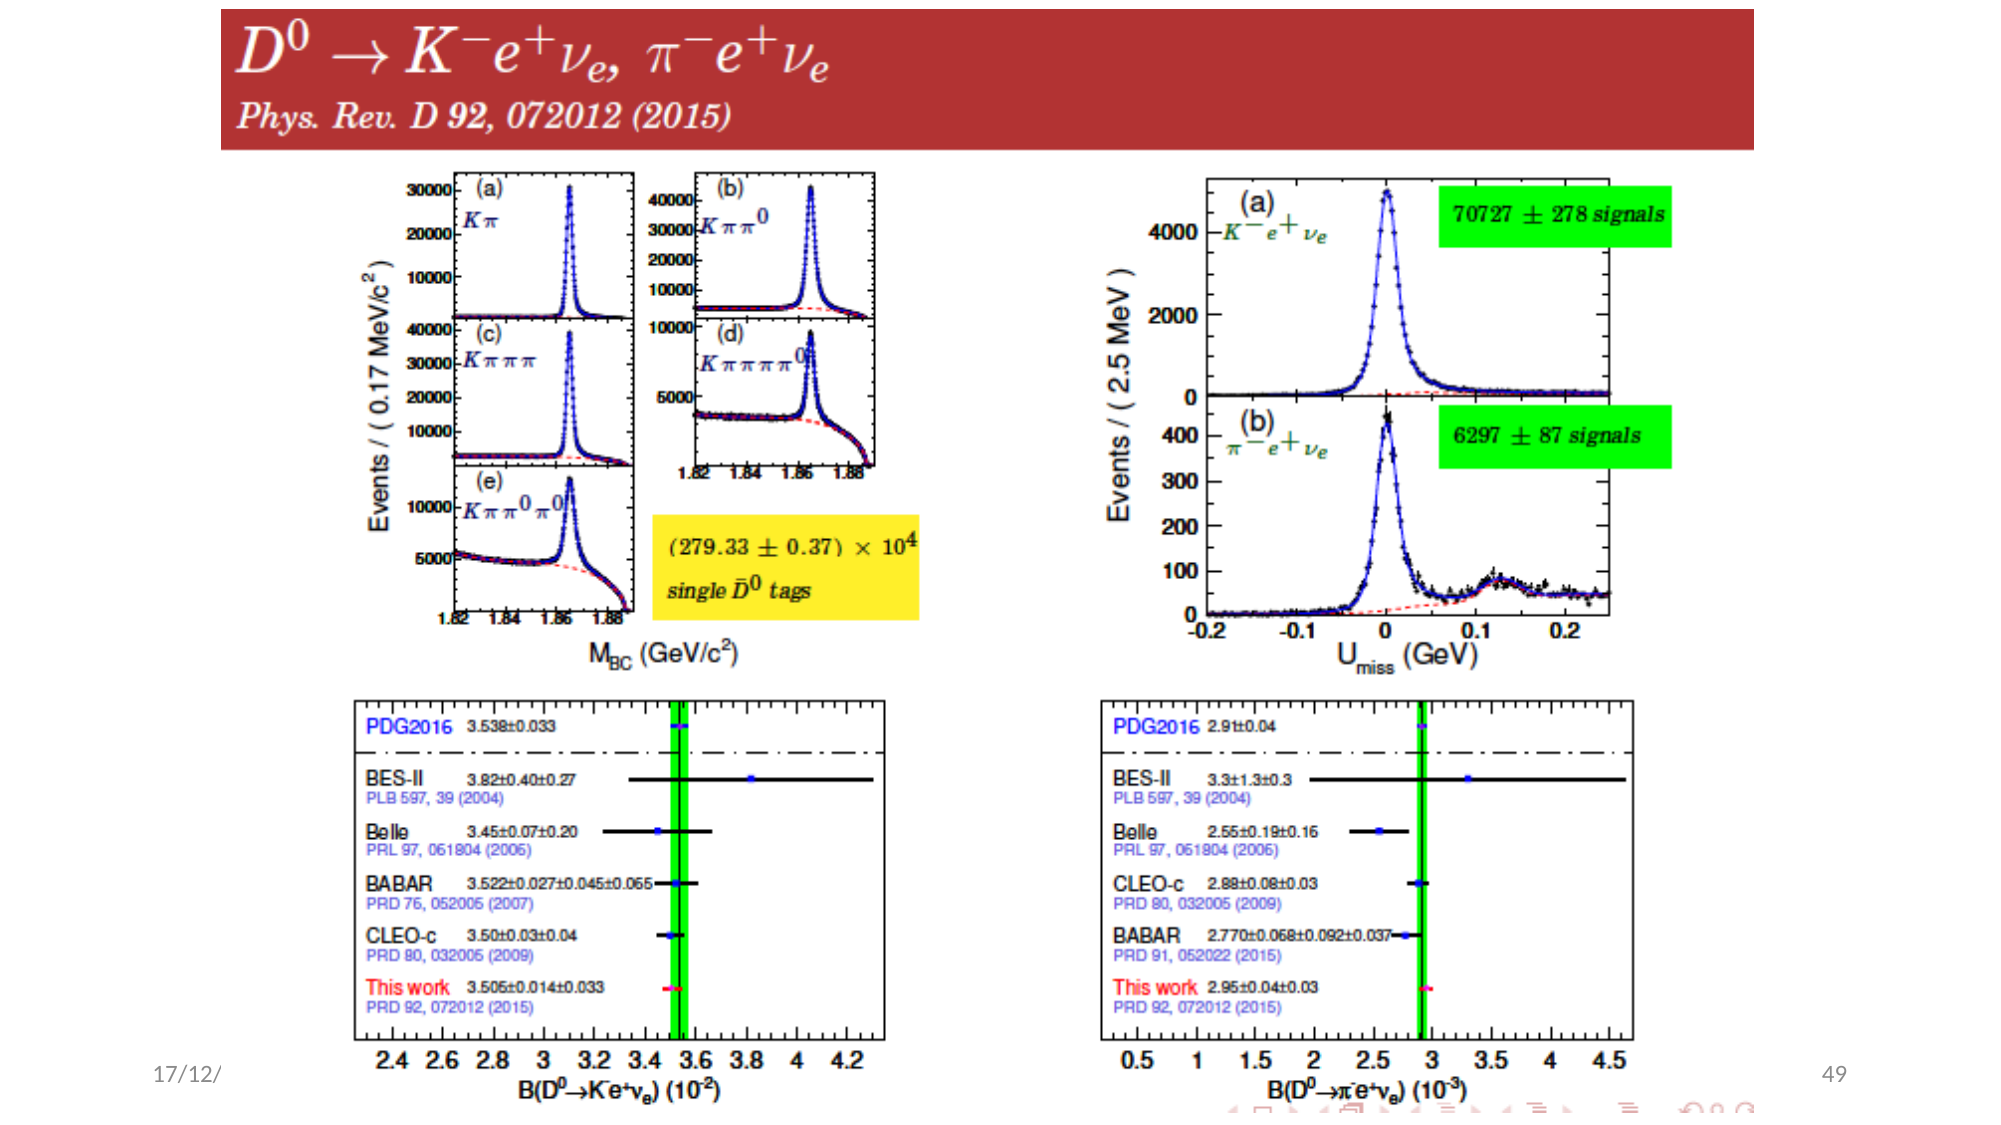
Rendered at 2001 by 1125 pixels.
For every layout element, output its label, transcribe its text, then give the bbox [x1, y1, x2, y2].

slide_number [137, 1042, 221, 1103]
slide_number 49 [1754, 1042, 1863, 1103]
picture [221, 9, 1754, 1113]
